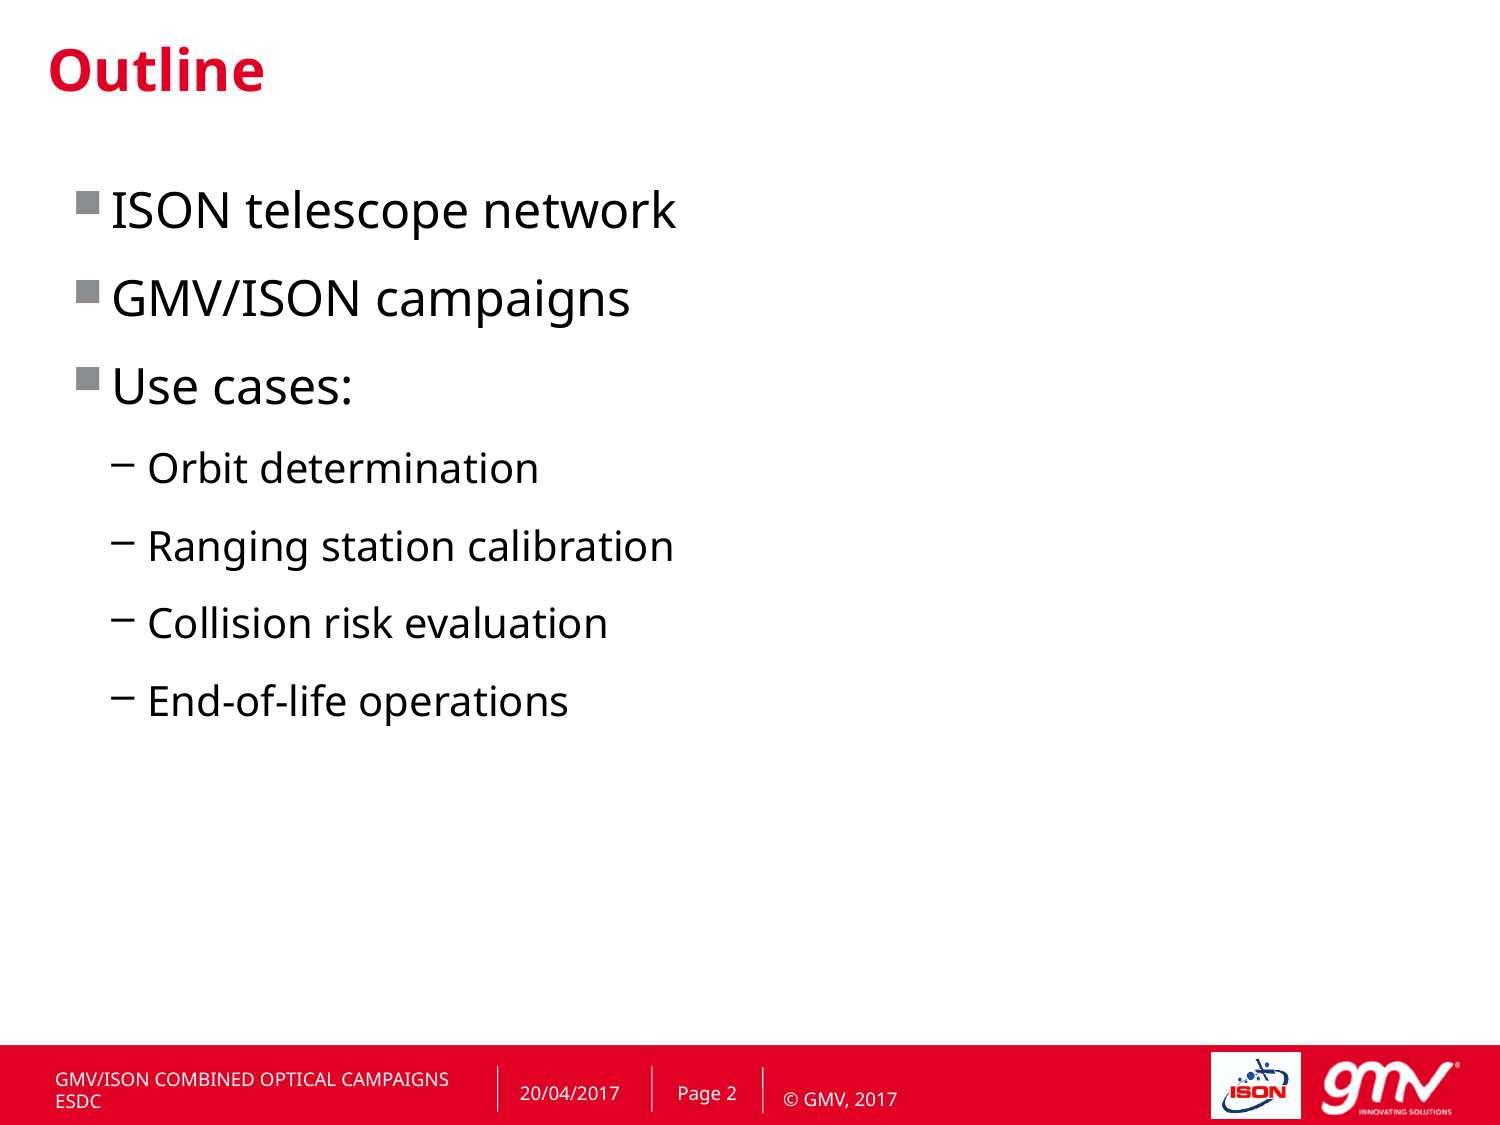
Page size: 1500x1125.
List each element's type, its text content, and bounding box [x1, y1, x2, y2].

title Outline [47, 38, 1450, 150]
text_box [47, 150, 1477, 1011]
picture [0, 1036, 1500, 1125]
text_box ISON telescope network GMV/ISON campaigns Use cases: Orbit determination Ranging station calibration Collision risk evaluation End-of-life operations [72, 175, 1436, 786]
